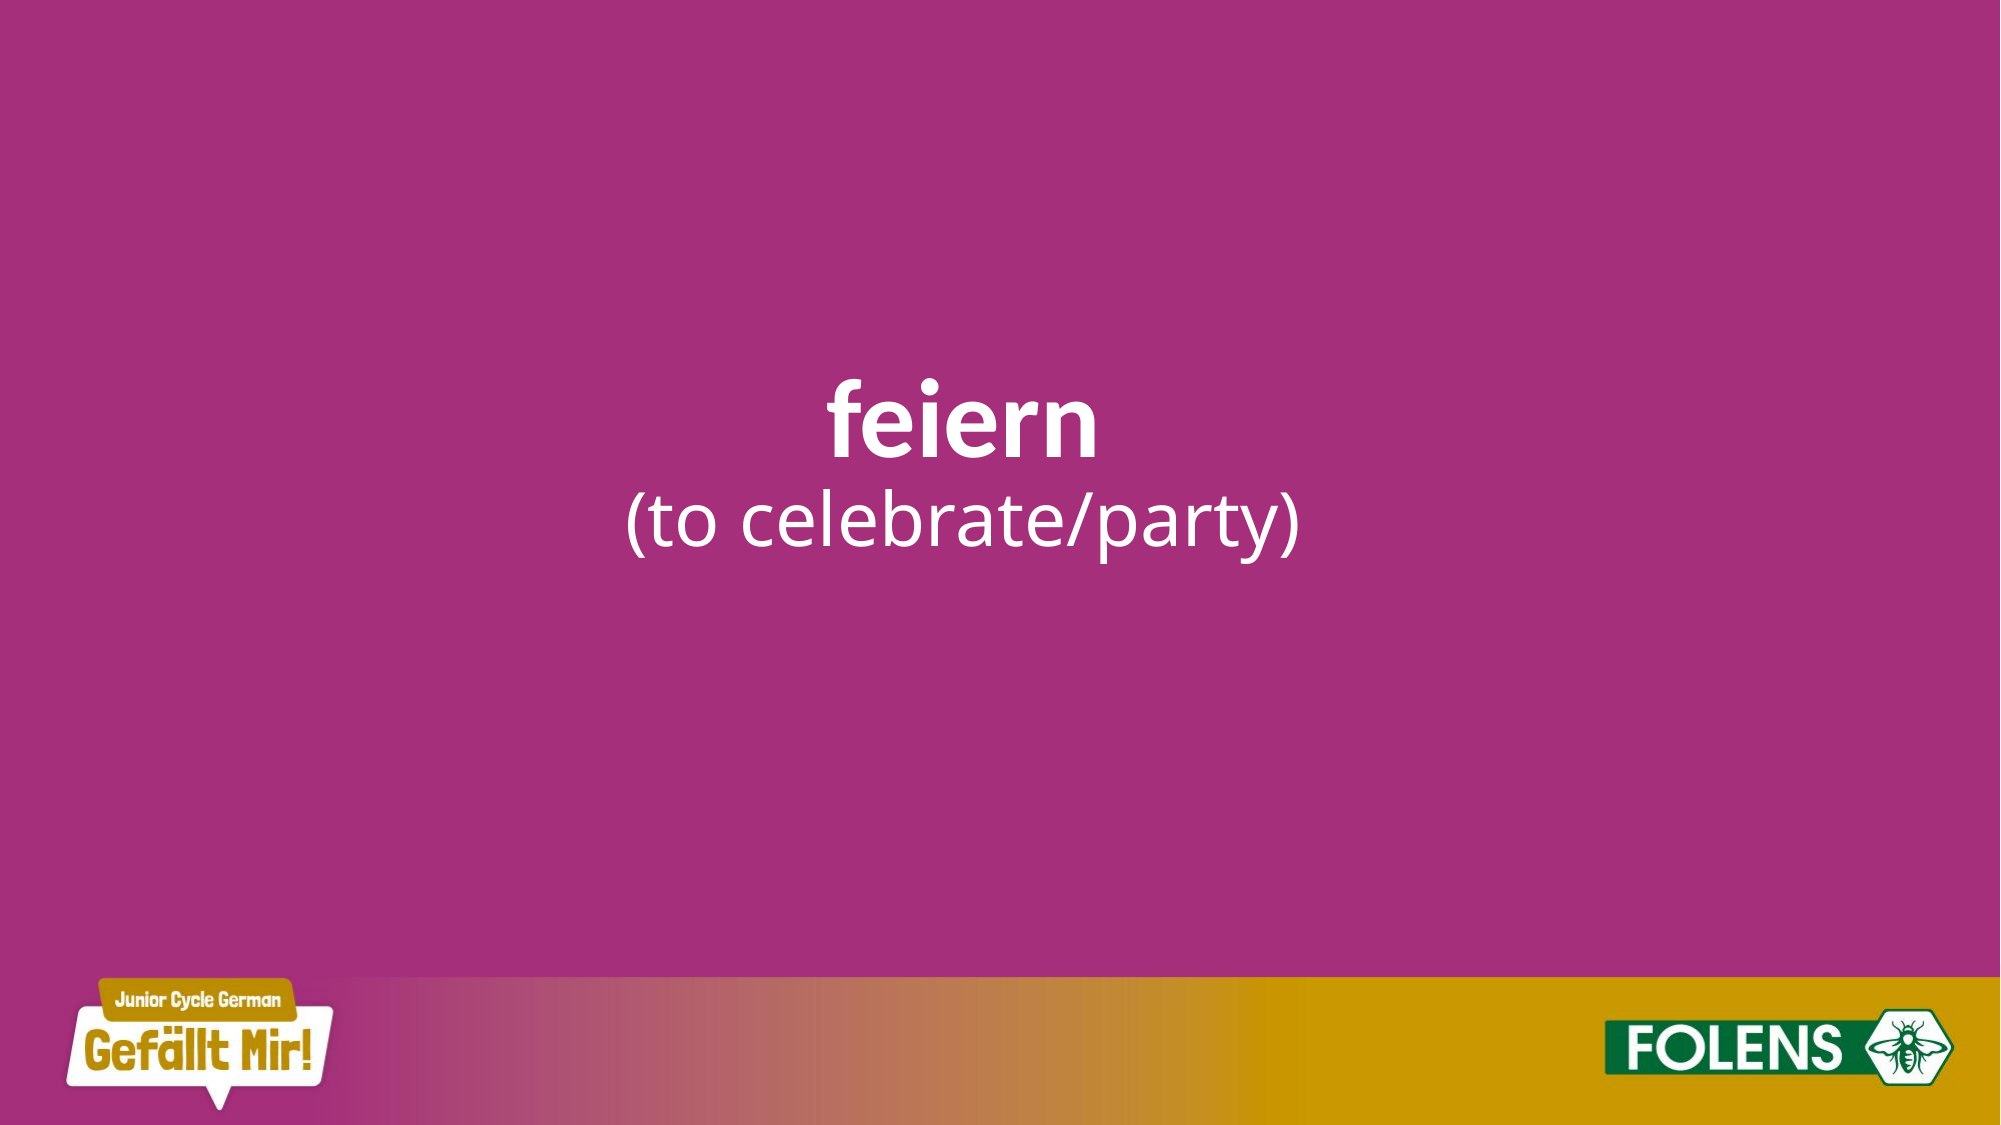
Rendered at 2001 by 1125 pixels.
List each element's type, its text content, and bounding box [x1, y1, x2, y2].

text_box feiern (to celebrate/party) [100, 353, 1826, 455]
picture [0, 0, 2001, 1125]
text_box [0, 0, 2000, 979]
